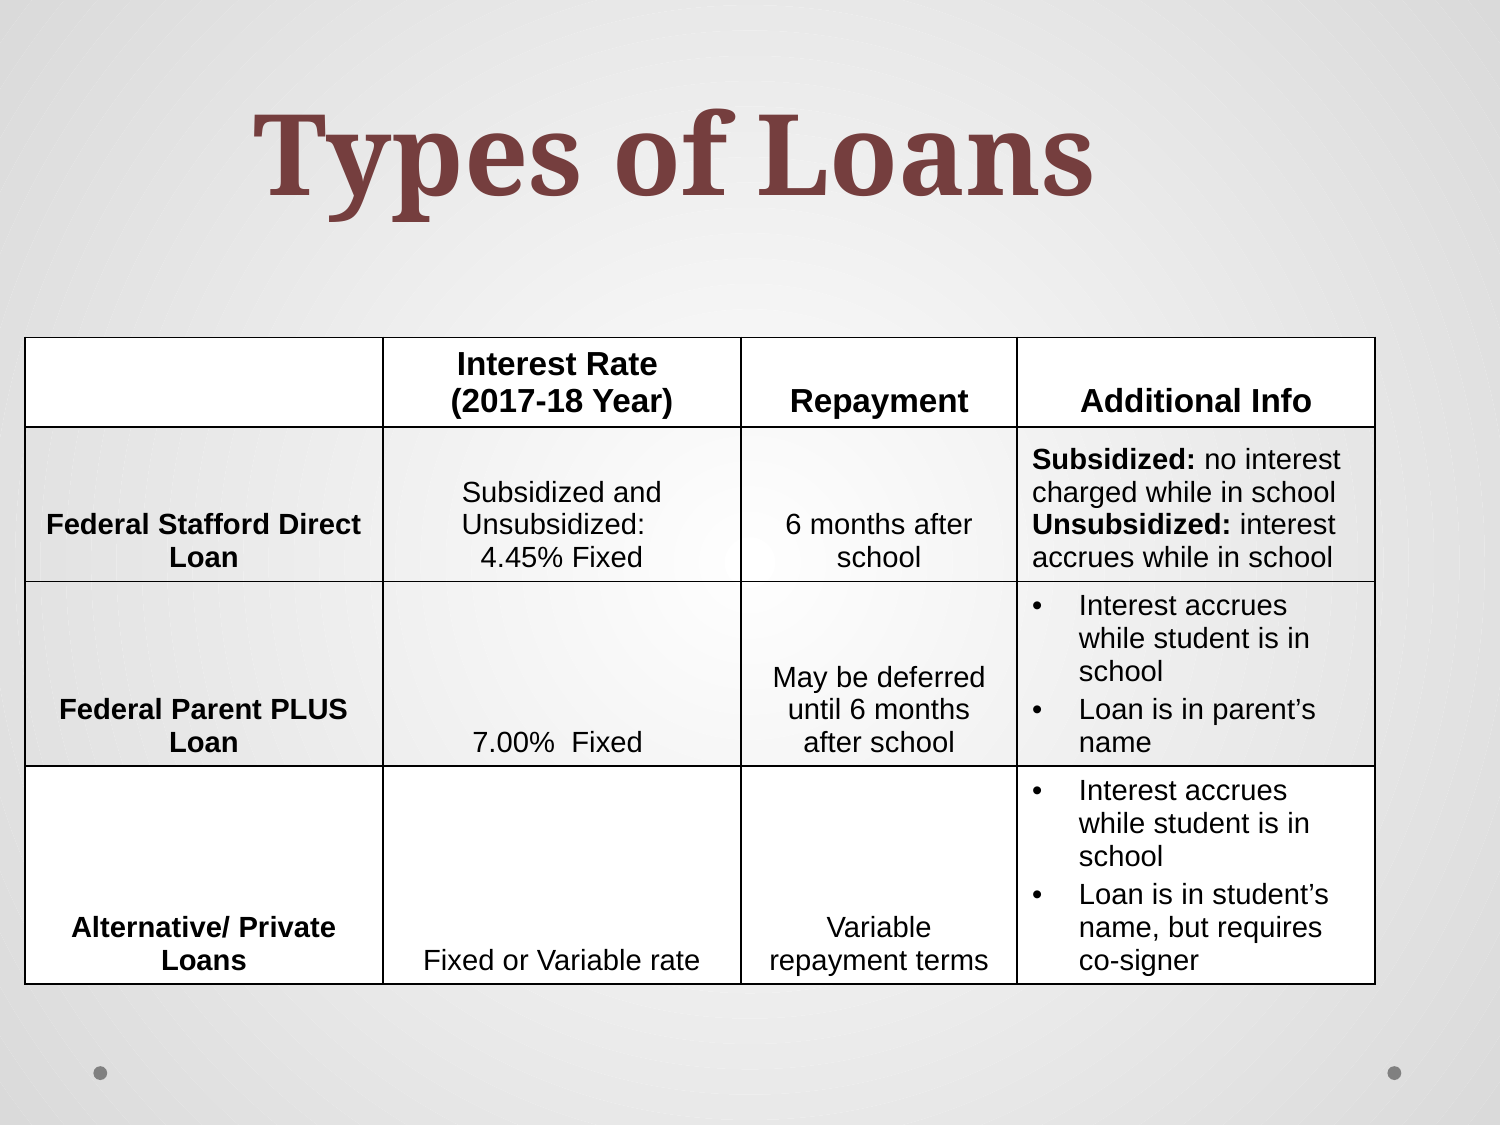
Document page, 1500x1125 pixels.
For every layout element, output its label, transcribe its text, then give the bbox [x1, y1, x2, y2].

table_cell Alternative/ Private Loans [26, 767, 382, 983]
table_cell Fixed or Variable rate [384, 767, 740, 983]
table_header Repayment [742, 338, 1016, 426]
table_header [26, 338, 382, 426]
table_cell 6 months after school [742, 428, 1016, 581]
table_cell Federal Parent PLUS Loan [26, 582, 382, 765]
table_cell Interest accrues while student is in school Loan is in parent’s name [1018, 582, 1374, 765]
title Types of Loans [0, 37, 1350, 225]
table_cell Interest accrues while student is in school Loan is in student’s name, but requires co-signer [1018, 767, 1374, 983]
table_cell Subsidized and Unsubsidized: 4.45% Fixed [384, 428, 740, 581]
table_cell Variable repayment terms [742, 767, 1016, 983]
table_header Additional Info [1018, 338, 1374, 426]
table_cell Federal Stafford Direct Loan [26, 428, 382, 581]
table_cell May be deferred until 6 months after school [742, 582, 1016, 765]
table_cell 7.00% Fixed [384, 582, 740, 765]
table_header Interest Rate (2017-18 Year) [384, 338, 740, 426]
table_cell Subsidized: no interest charged while in school Unsubsidized: interest accrues while in school [1018, 428, 1374, 581]
